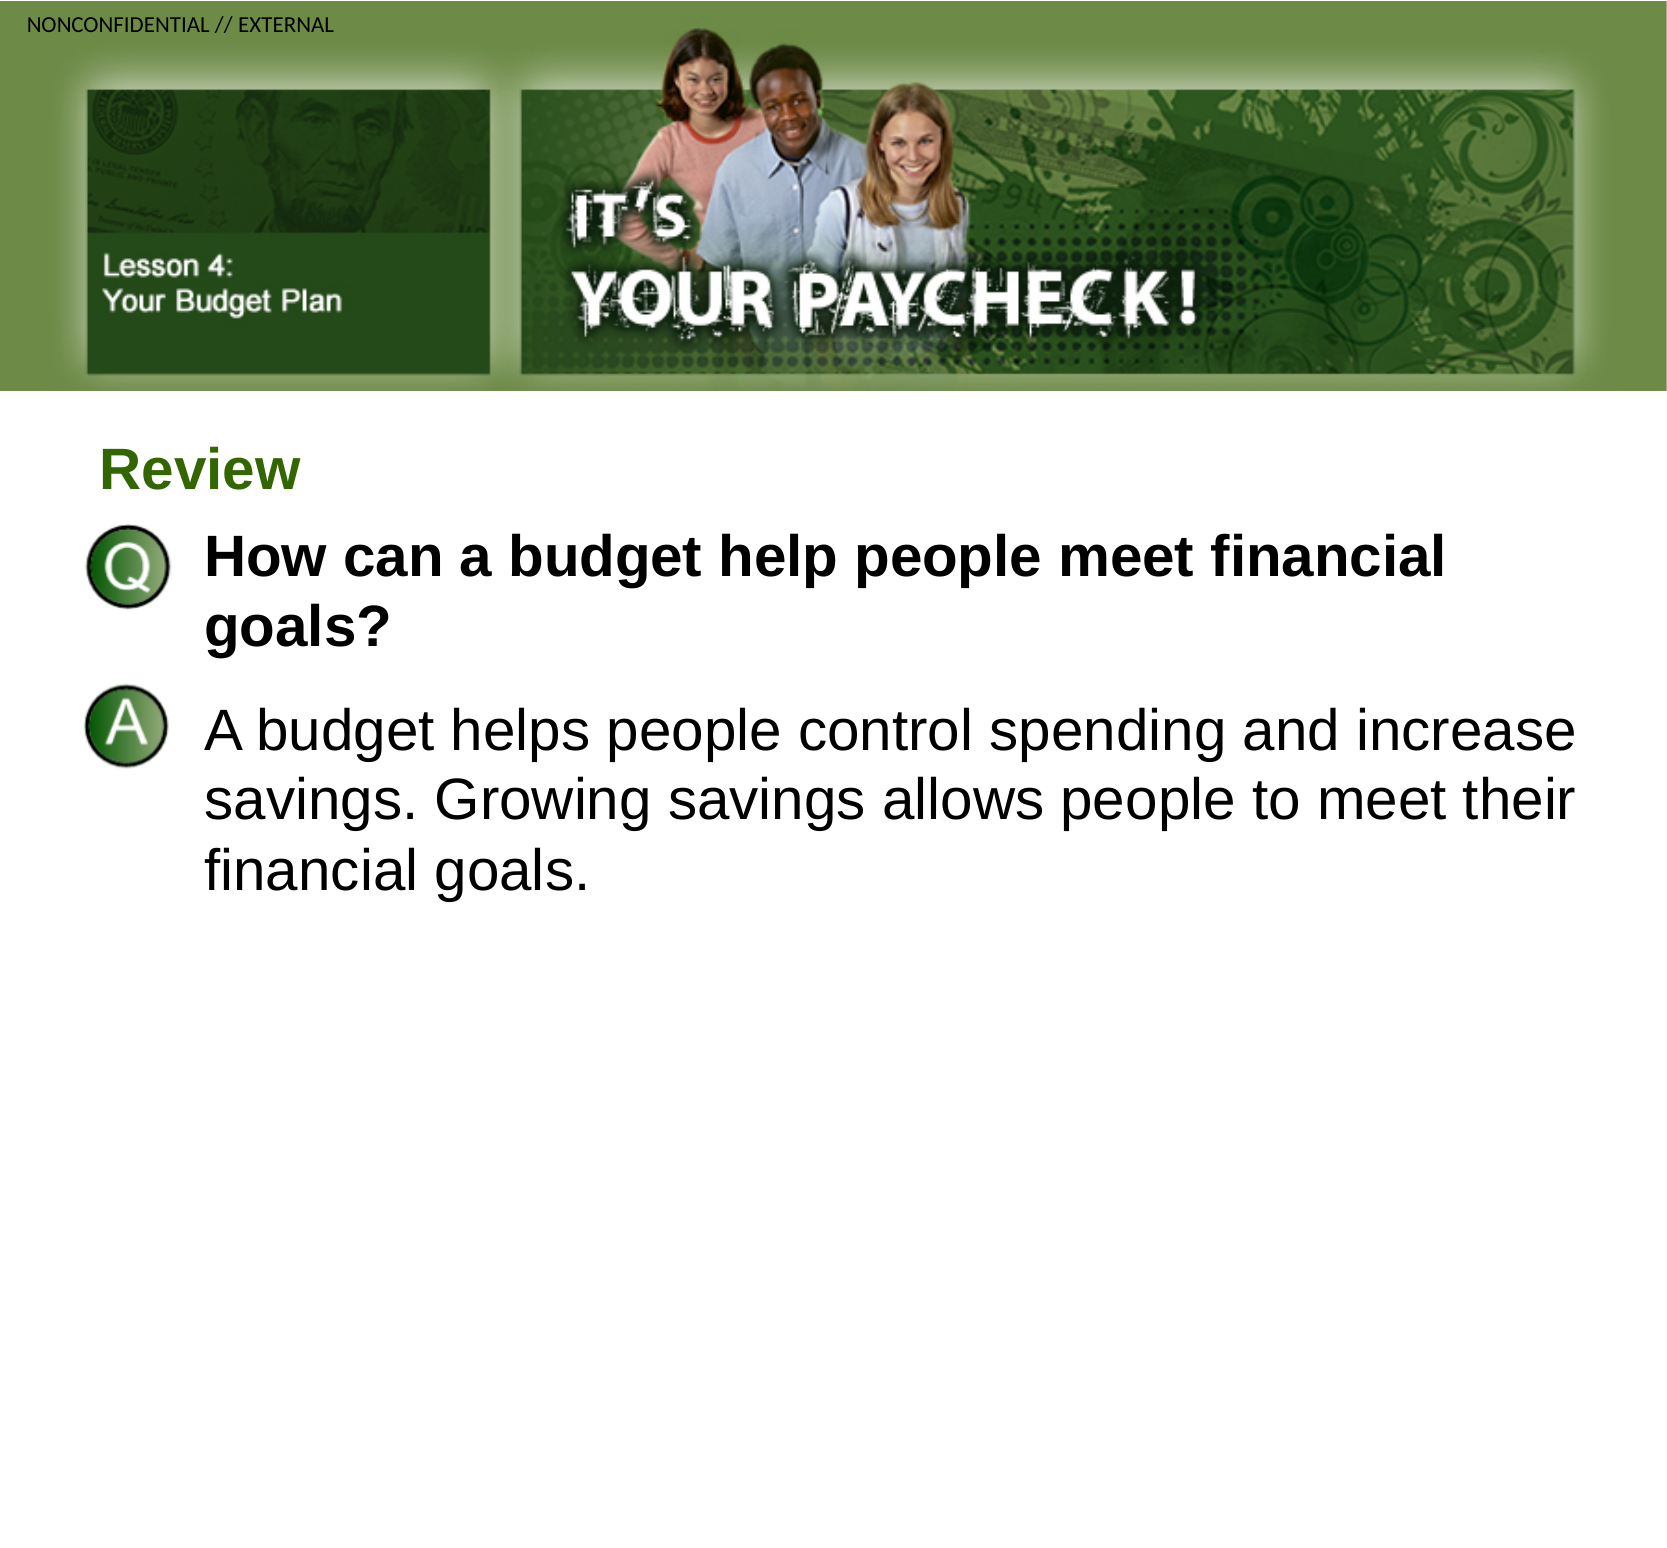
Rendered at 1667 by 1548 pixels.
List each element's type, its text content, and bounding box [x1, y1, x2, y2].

picture [83, 681, 170, 770]
text_box How can a budget help people meet financial goals? [189, 510, 1561, 666]
picture [0, 1, 1667, 391]
picture [80, 523, 173, 612]
text_box Review [85, 423, 316, 509]
text_box A budget helps people control spending and increase savings. Growing savings allows people to meet their financial goals. [189, 684, 1621, 909]
